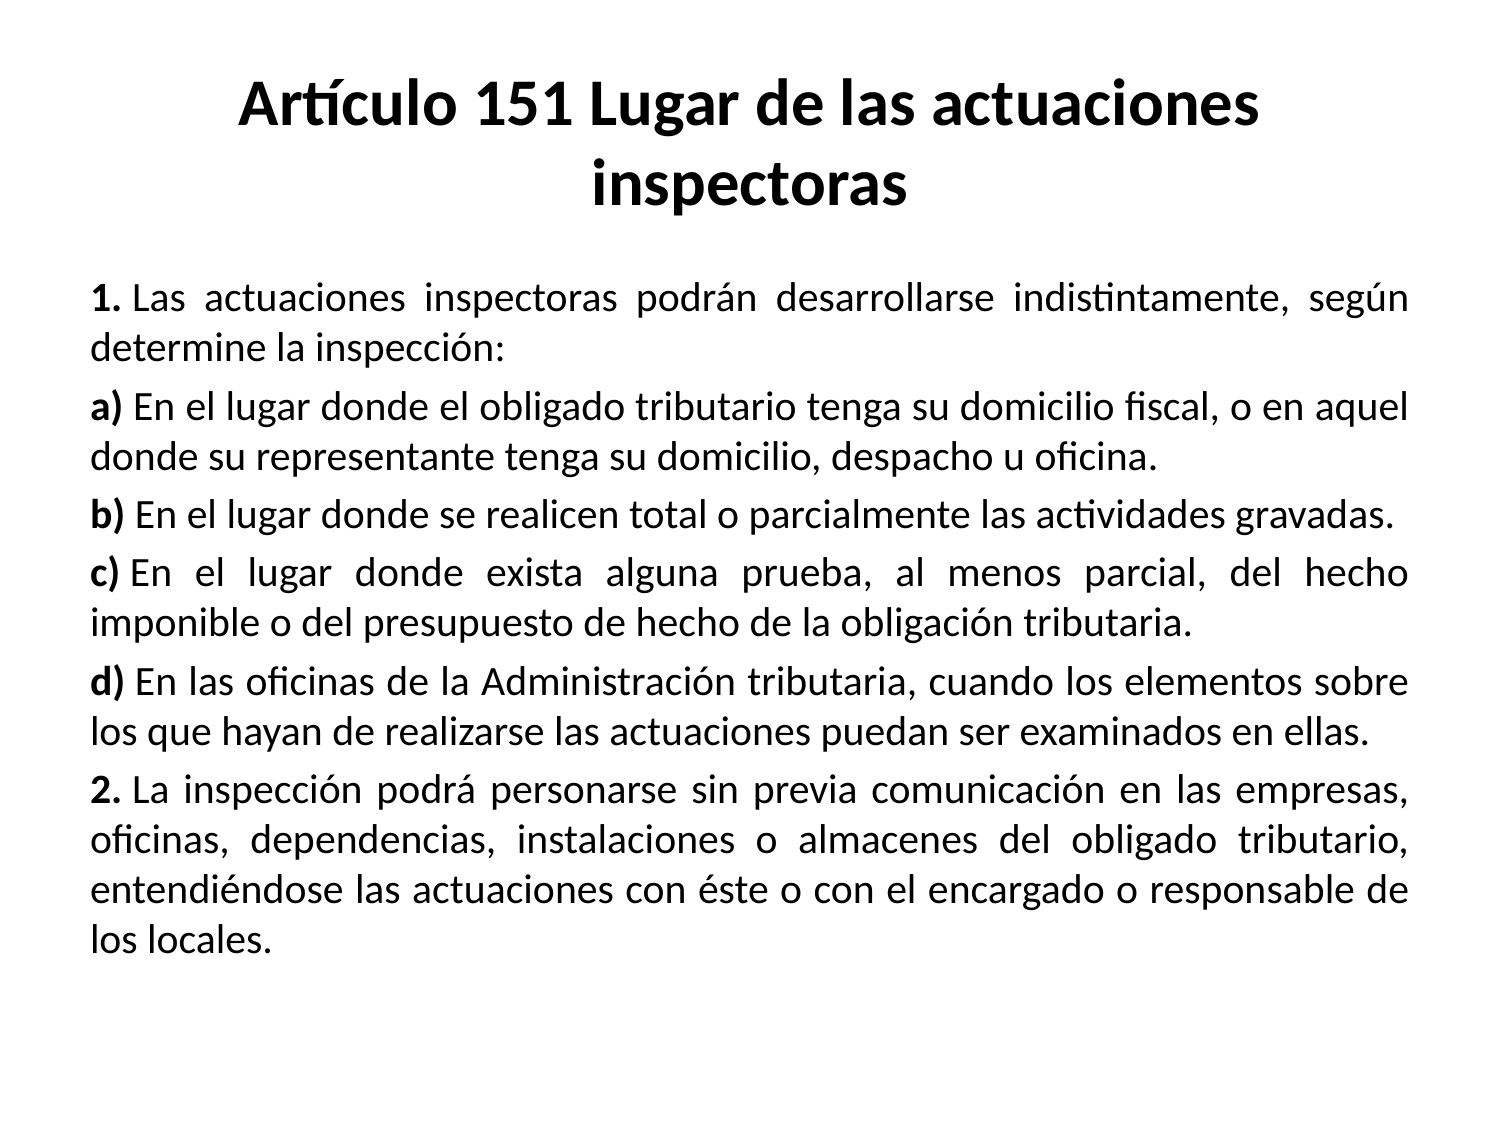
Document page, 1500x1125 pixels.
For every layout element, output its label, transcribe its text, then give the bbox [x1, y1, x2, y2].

list 1. Las actuaciones inspectoras podrán desarrollarse indistintamente, según determine la inspección: a) En el lugar donde el obligado tributario tenga su domicilio fiscal, o en aquel donde su representante tenga su domicilio, despacho u oficina. b) En el lugar donde se realicen total o parcialmente las actividades gravadas. c) En el lugar donde exista alguna prueba, al menos parcial, del hecho imponible o del presupuesto de hecho de la obligación tributaria. d) En las oficinas de la Administración tributaria, cuando los elementos sobre los que hayan de realizarse las actuaciones puedan ser examinados en ellas. 2. La inspección podrá personarse sin previa comunicación en las empresas, oficinas, dependencias, instalaciones o almacenes del obligado tributario, entendiéndose las actuaciones con éste o con el encargado o responsable de los locales. [75, 262, 1425, 1005]
title Artículo 151 Lugar de las actuaciones inspectoras [75, 45, 1425, 233]
